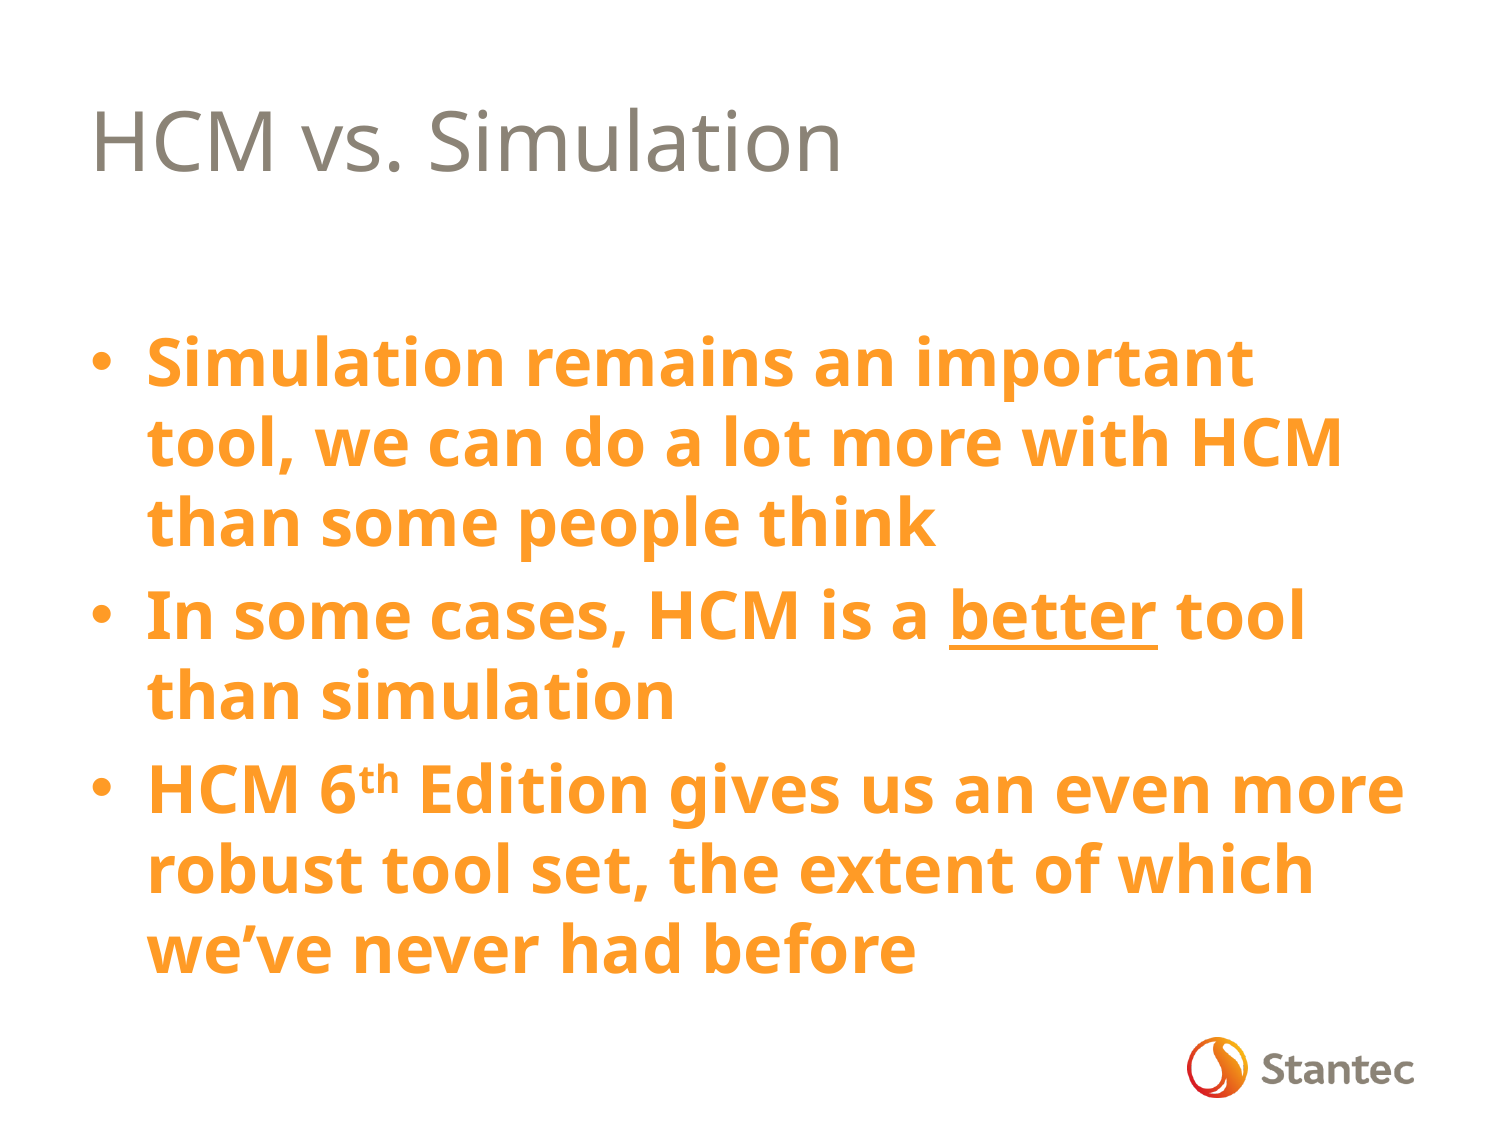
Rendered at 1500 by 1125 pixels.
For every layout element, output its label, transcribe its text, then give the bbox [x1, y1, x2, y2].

list Simulation remains an important tool, we can do a lot more with HCM than some people think In some cases, HCM is a better tool than simulation HCM 6th Edition gives us an even more robust tool set, the extent of which we’ve never had before [75, 312, 1438, 1025]
title HCM vs. Simulation [75, 80, 1425, 197]
picture [1187, 1037, 1414, 1098]
